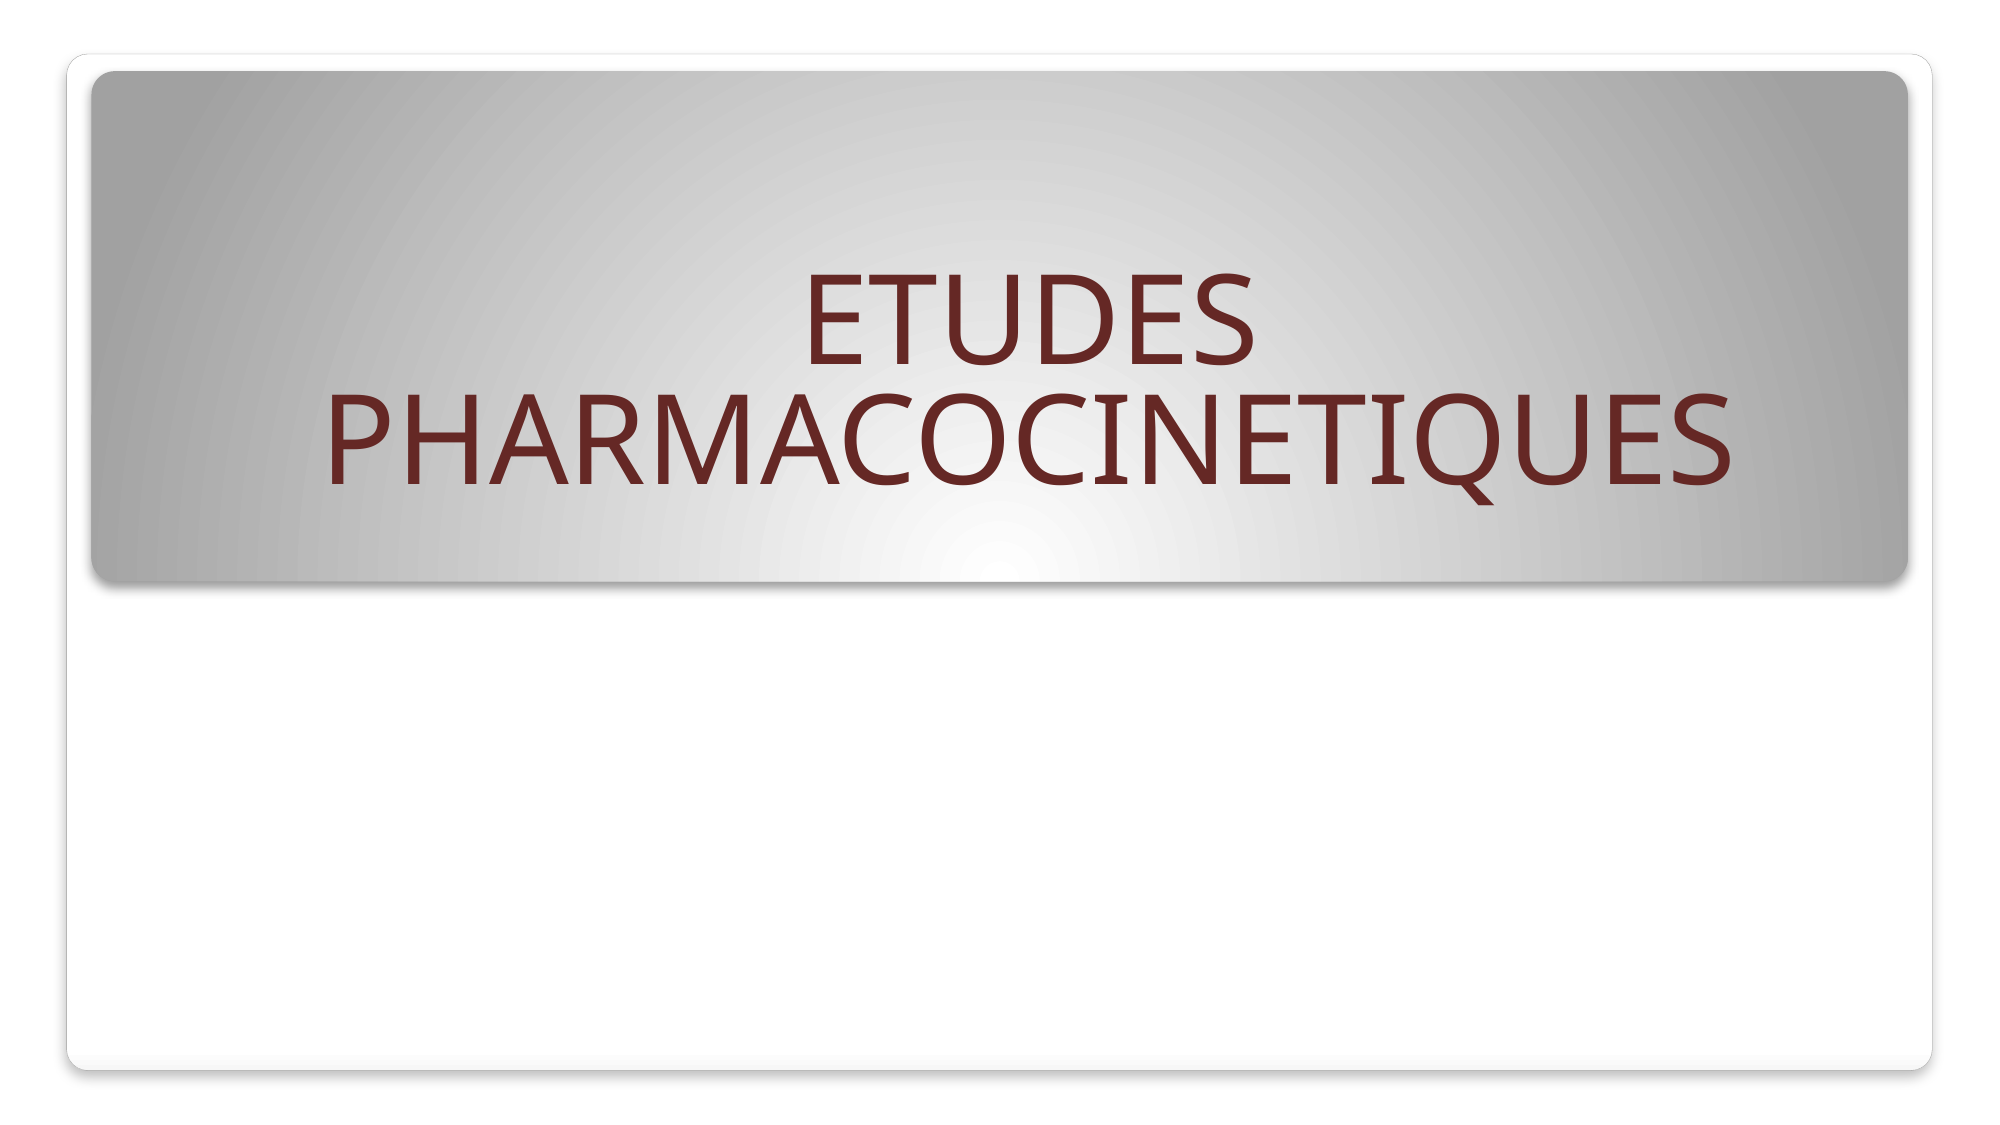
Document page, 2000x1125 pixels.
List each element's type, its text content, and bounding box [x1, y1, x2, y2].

title ETUDES PHARMACOCINETIQUES [279, 78, 1780, 516]
